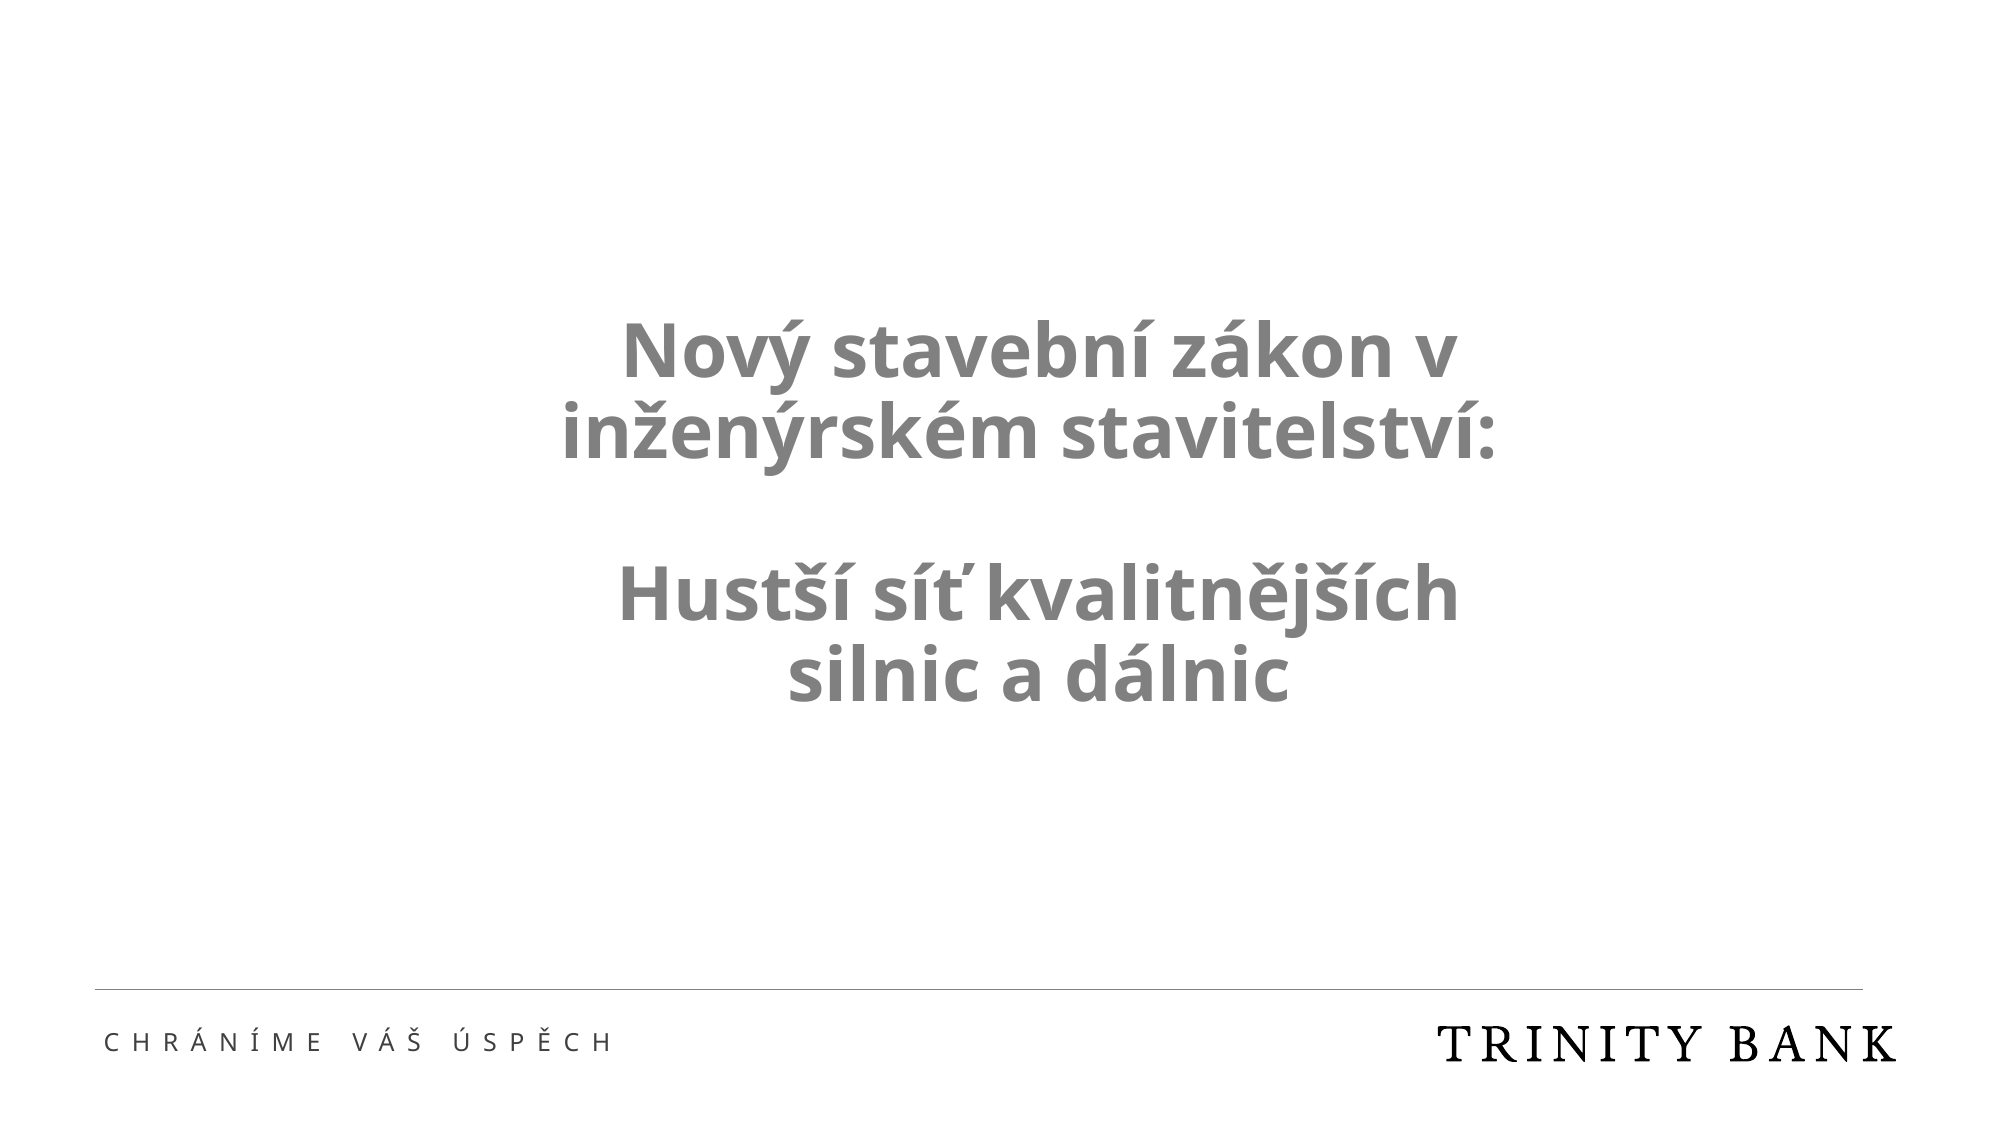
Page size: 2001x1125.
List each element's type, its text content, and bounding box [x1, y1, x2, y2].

title Nový stavební zákon v inženýrském stavitelství: Hustší síť kvalitnějších silnic a dálnic [508, 293, 1571, 737]
